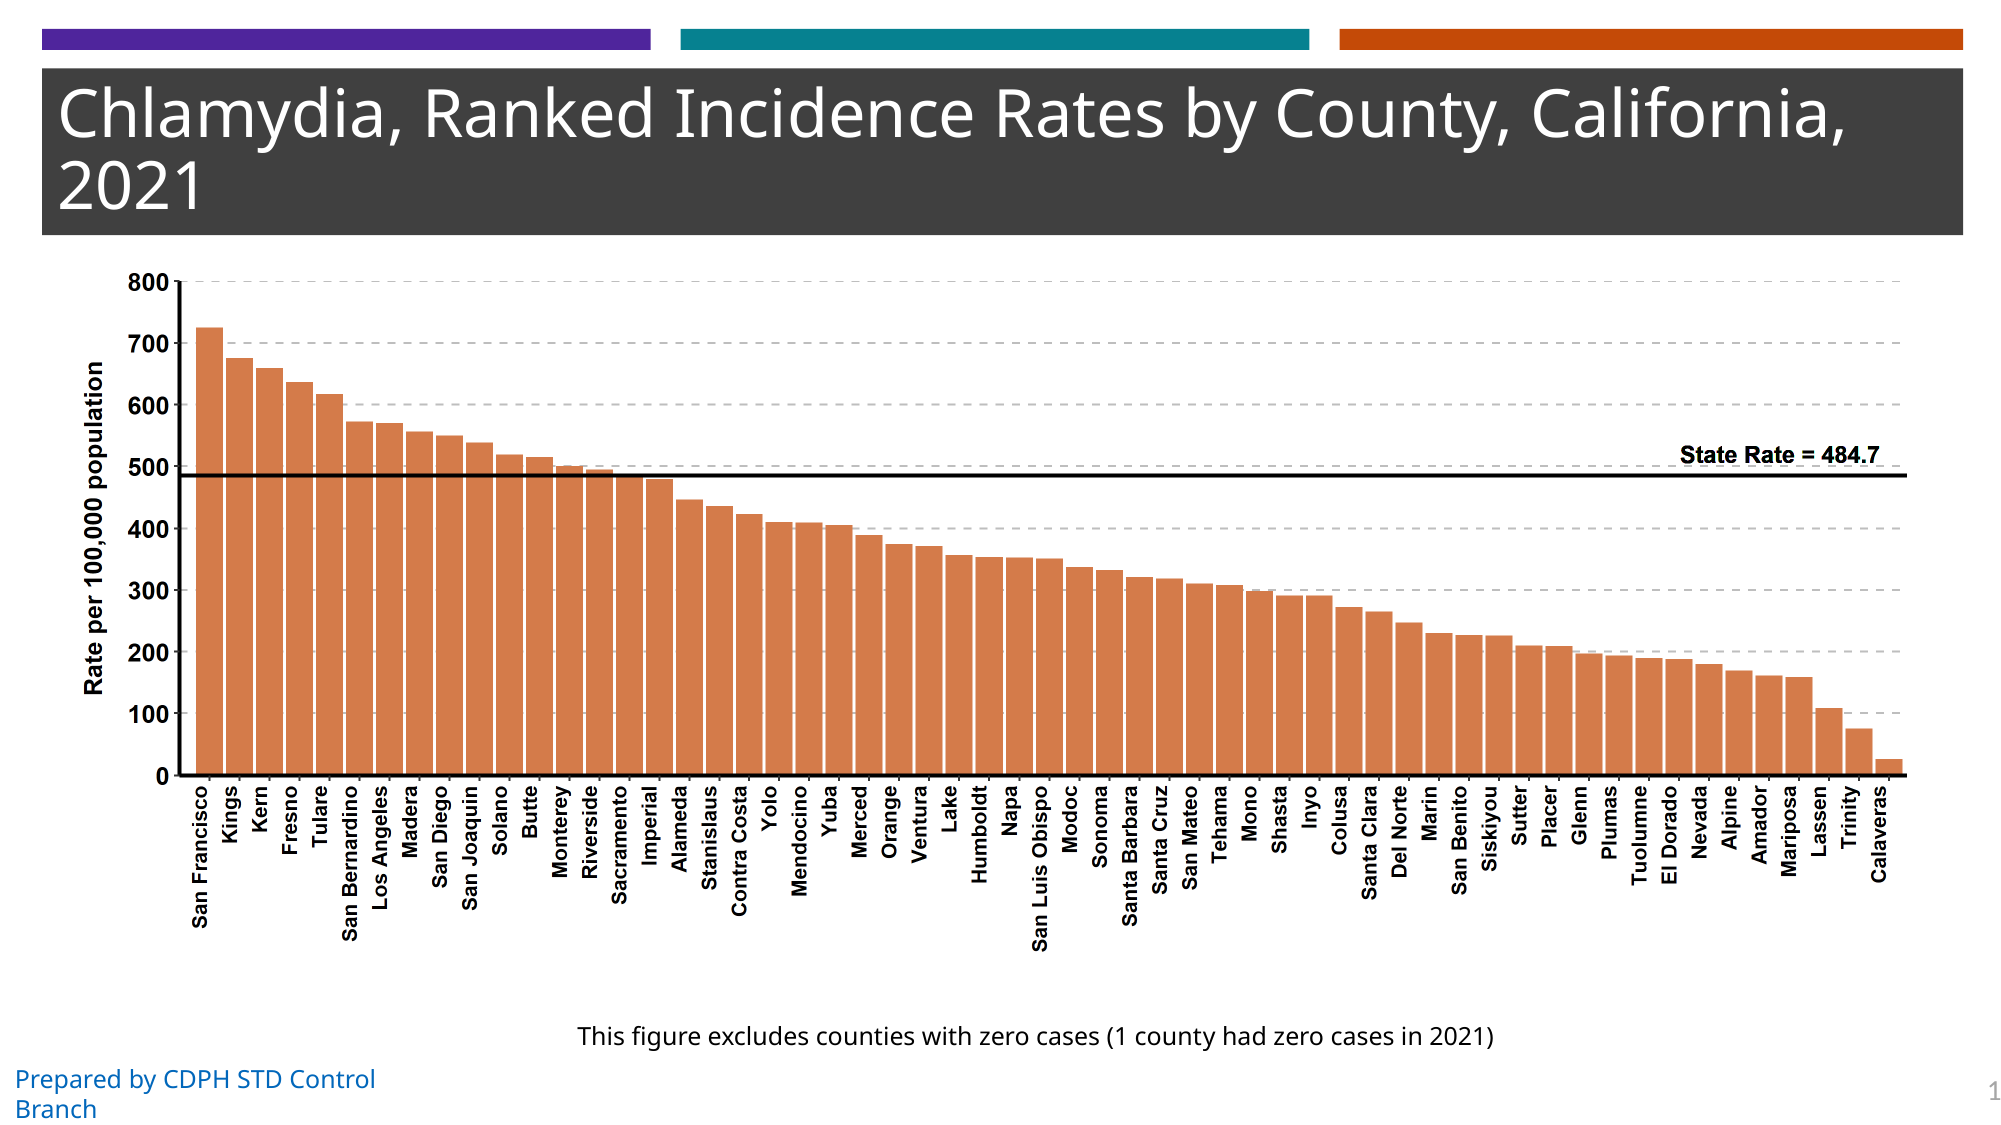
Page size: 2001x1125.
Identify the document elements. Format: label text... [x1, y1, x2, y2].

title Chlamydia, Ranked Incidence Rates by County, California, 2021 [42, 68, 1964, 236]
list This figure excludes counties with zero cases (1 county had zero cases in 2021) [412, 1013, 1947, 1124]
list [67, 251, 1936, 1012]
